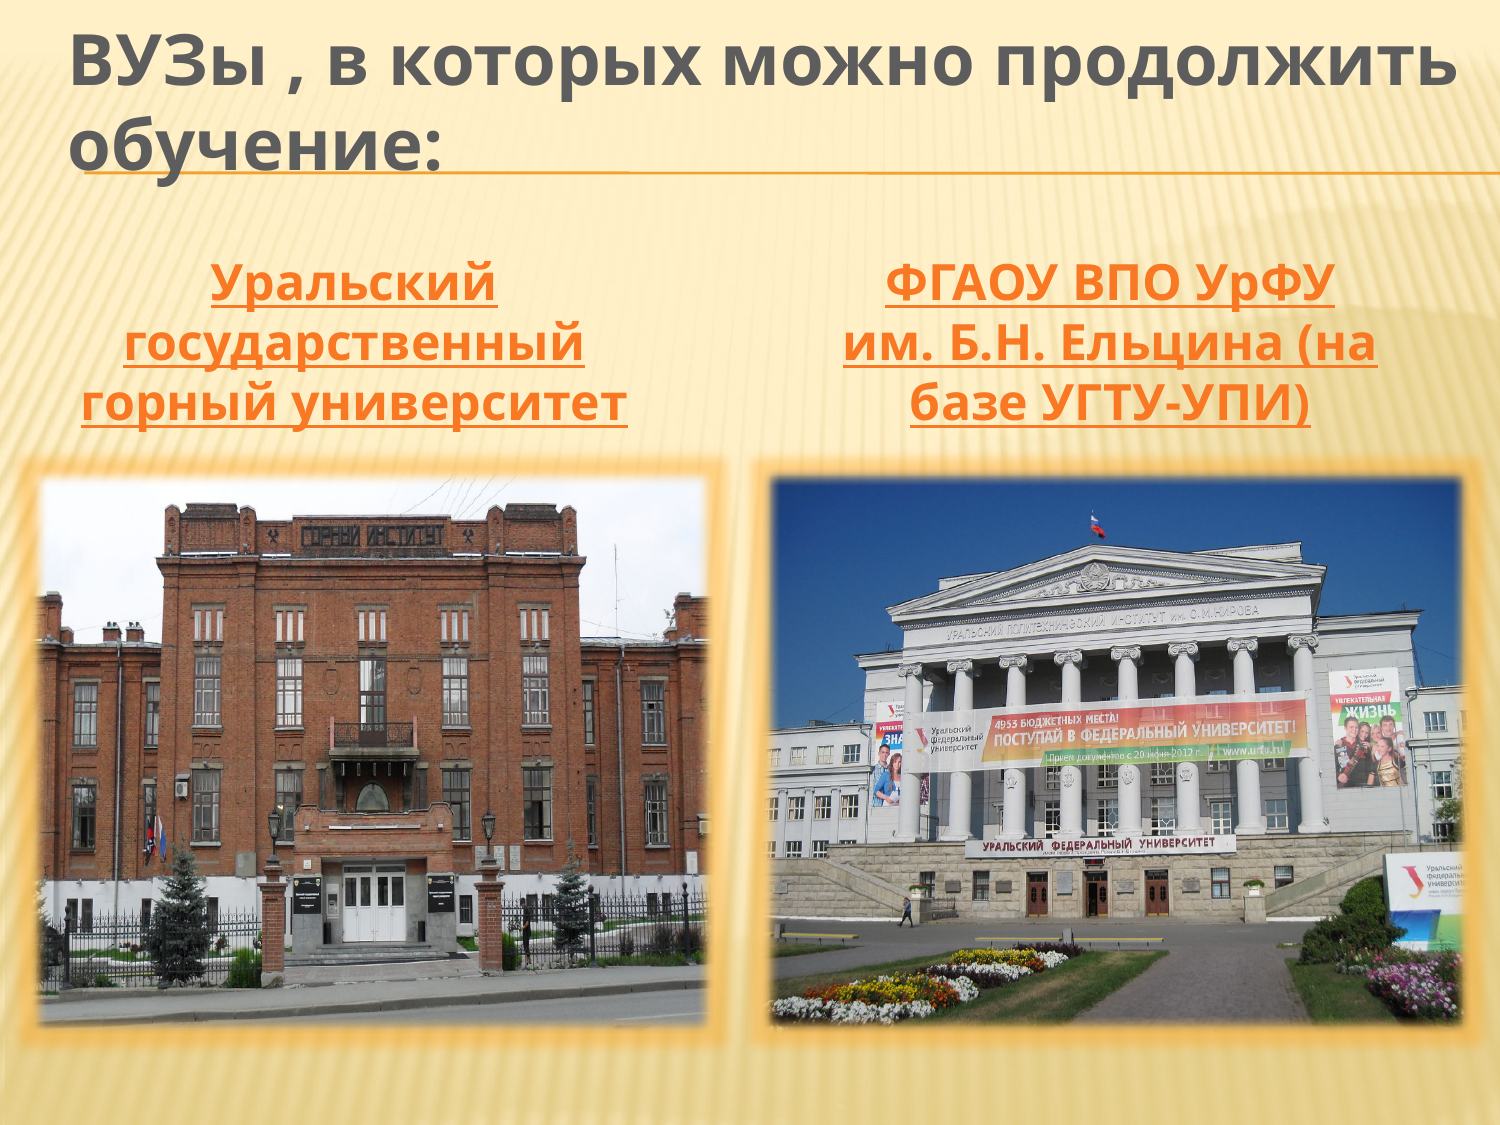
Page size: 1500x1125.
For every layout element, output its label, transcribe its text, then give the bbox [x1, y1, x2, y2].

text_box ФГАОУ ВПО УрФУ им. Б.Н. Ельцина (на базе УГТУ-УПИ) [820, 243, 1400, 439]
picture [29, 467, 715, 1036]
picture [761, 467, 1471, 1036]
text_box Уральский государственный горный университет [64, 243, 644, 439]
title ВУЗы , в которых можно продолжить обучение: [53, 30, 1479, 169]
